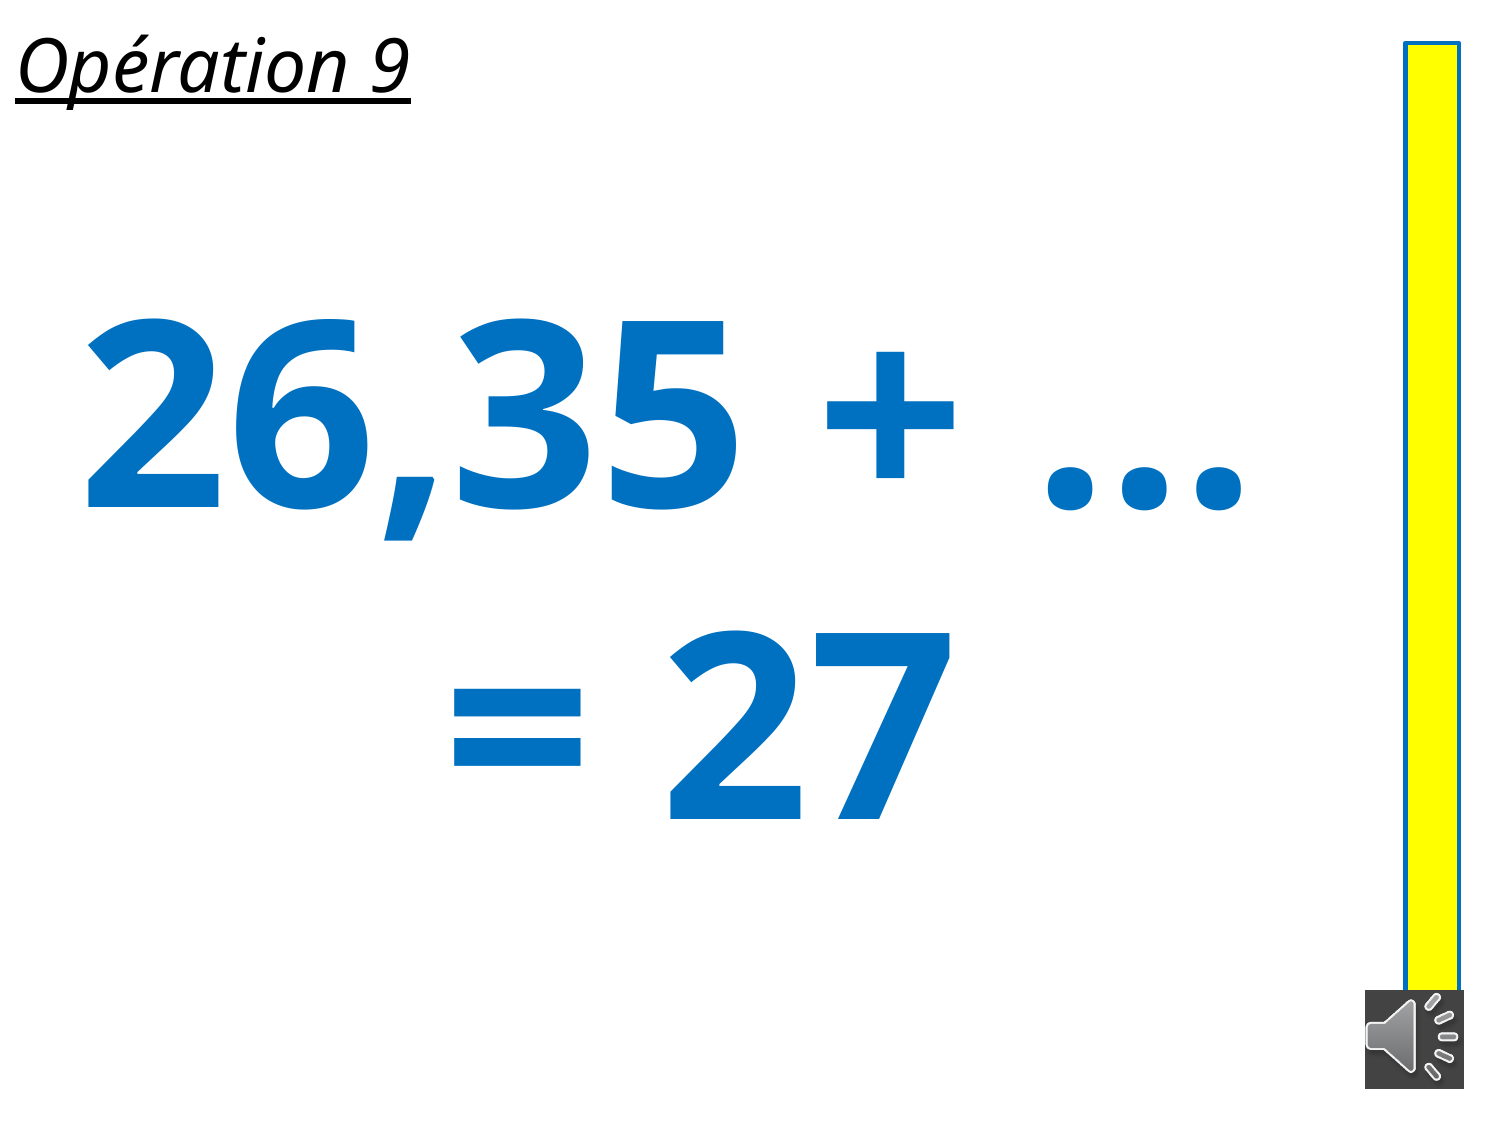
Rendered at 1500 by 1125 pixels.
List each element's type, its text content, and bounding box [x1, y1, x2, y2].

text_box 26,35 + … = 27 [0, 239, 1403, 880]
text_box [1403, 41, 1461, 987]
picture [1364, 989, 1465, 1090]
title Opération 9 [0, 0, 502, 126]
